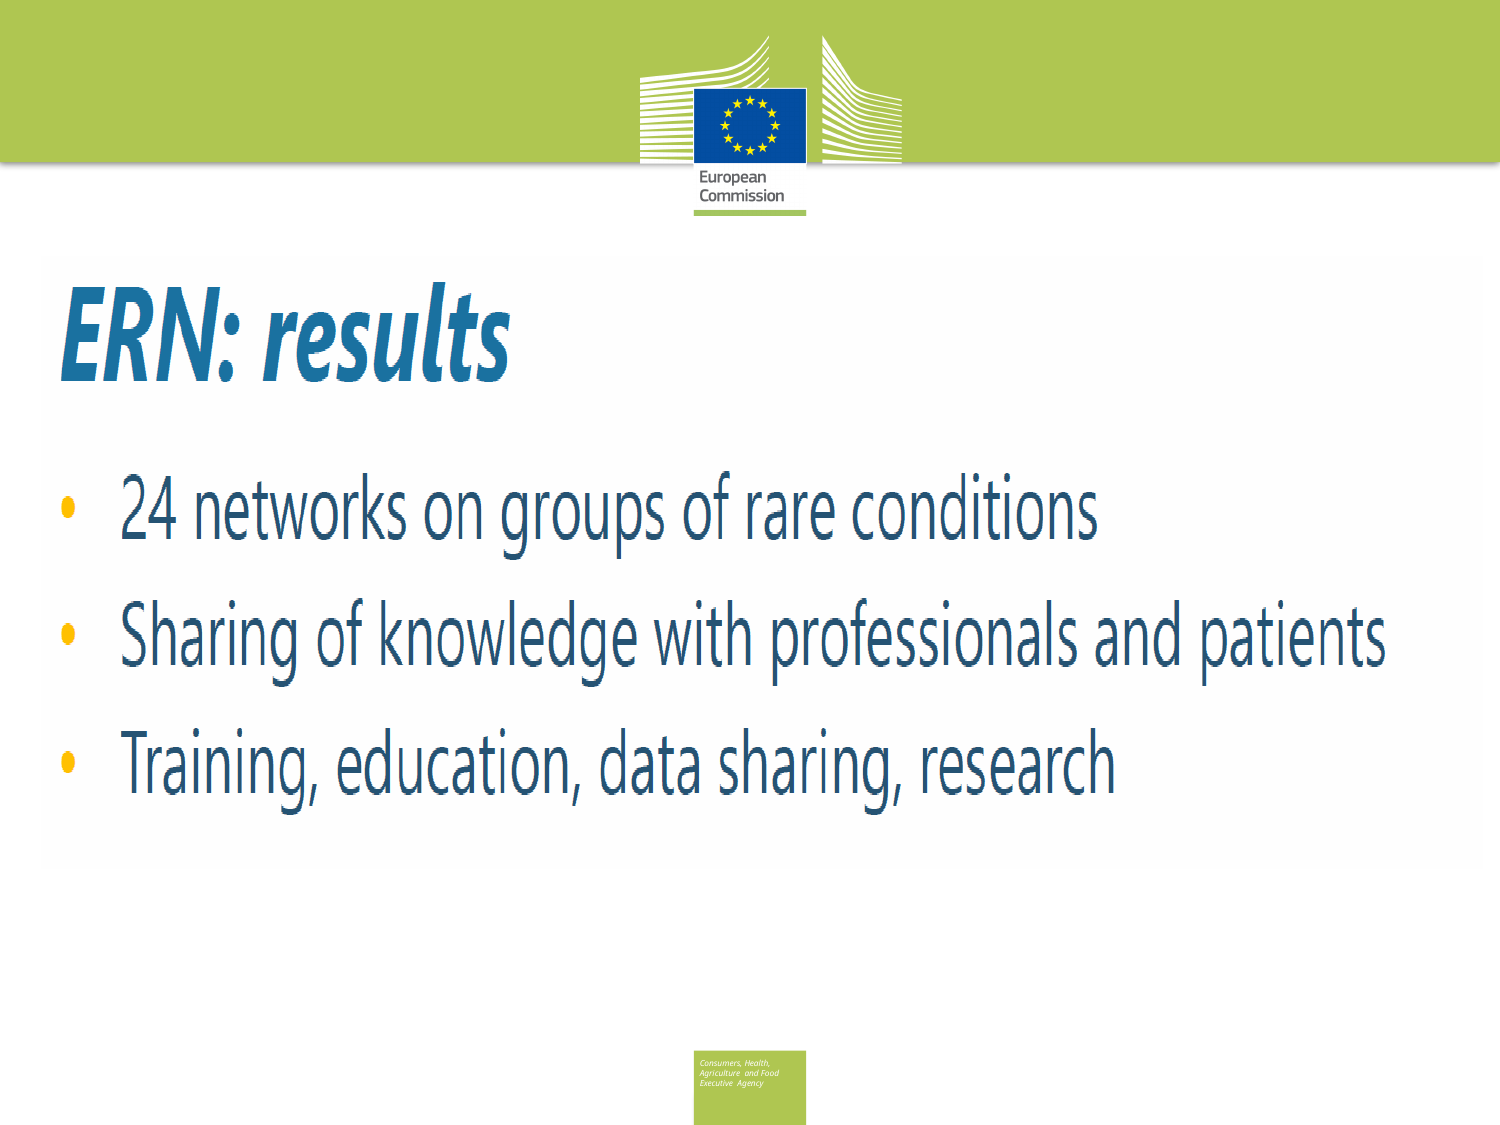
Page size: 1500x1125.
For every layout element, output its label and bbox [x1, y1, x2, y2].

picture [640, 35, 902, 216]
picture [41, 255, 1483, 869]
